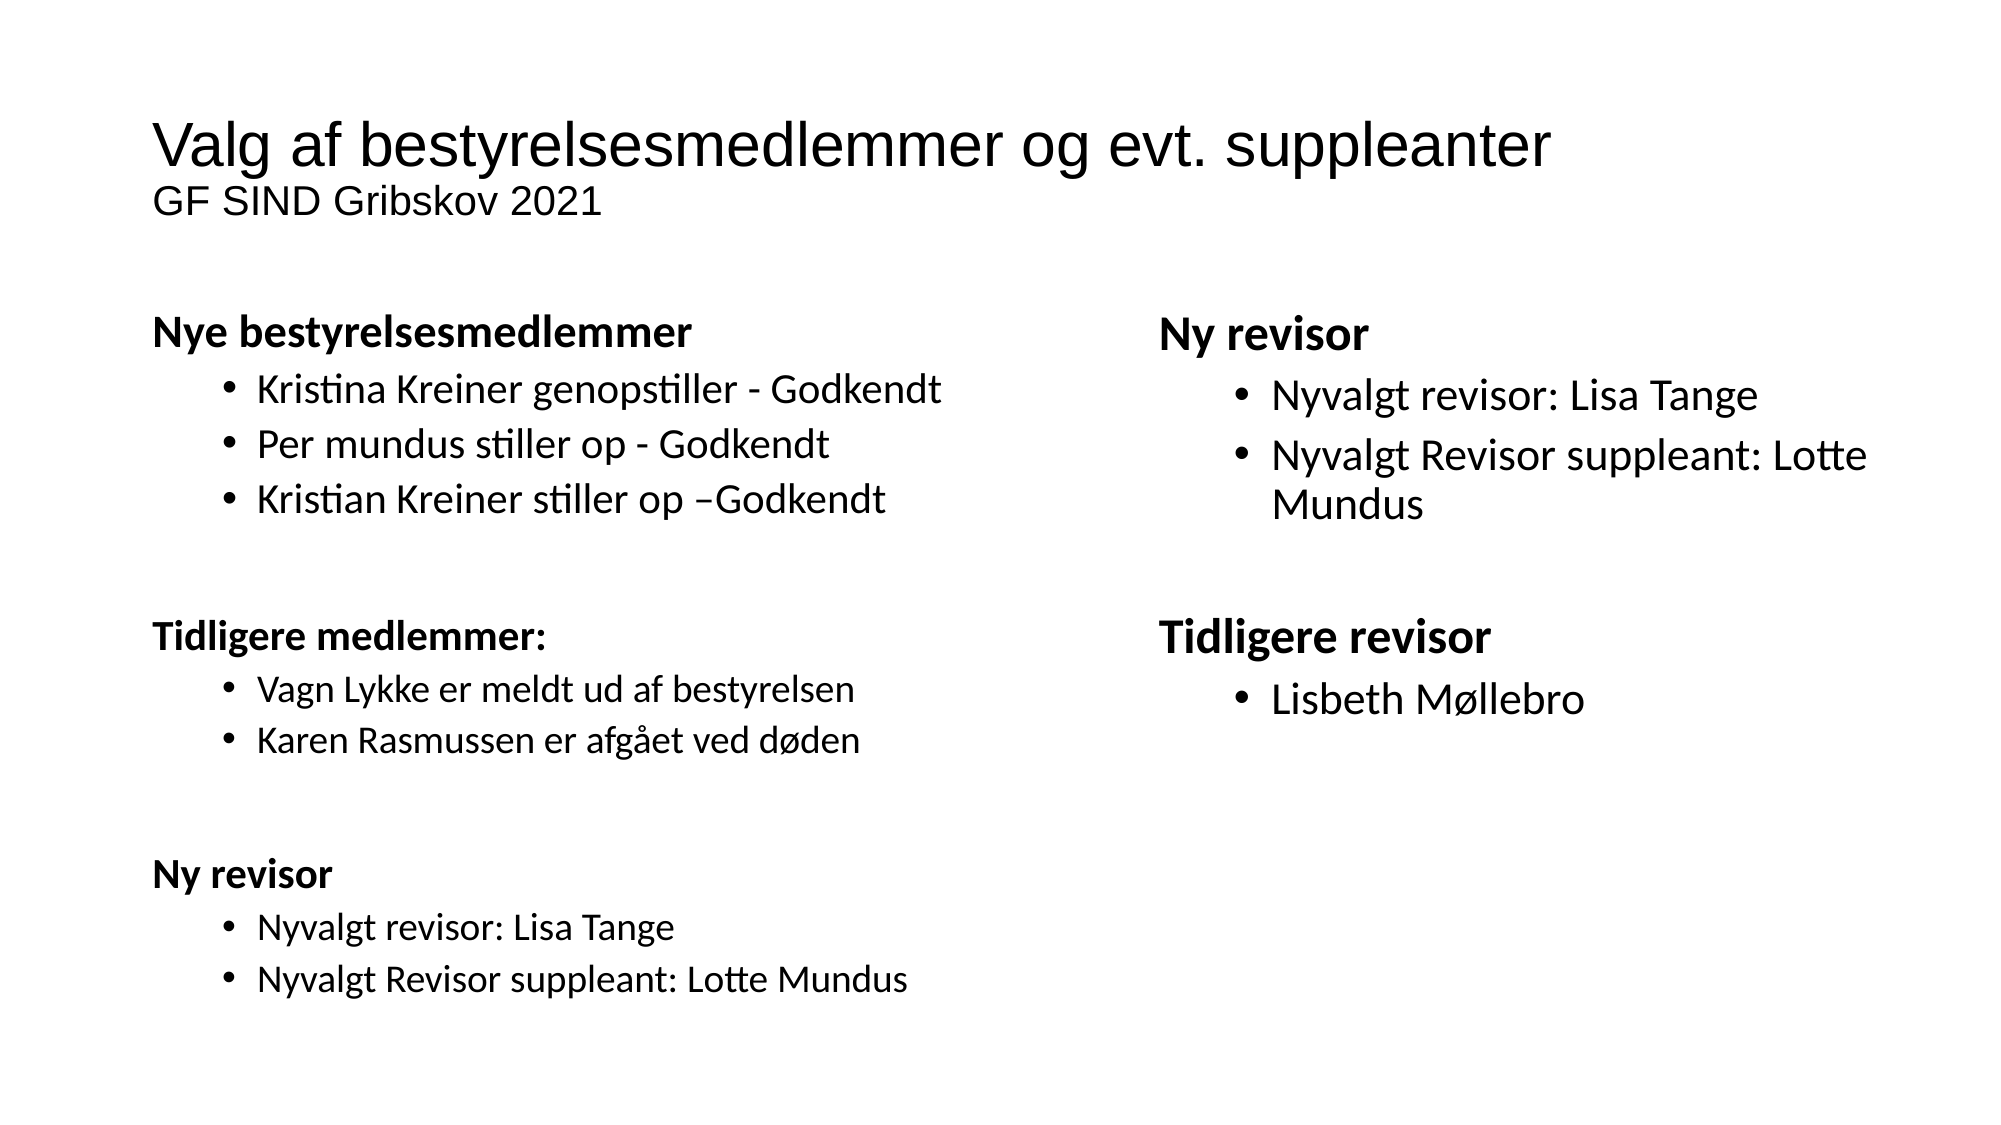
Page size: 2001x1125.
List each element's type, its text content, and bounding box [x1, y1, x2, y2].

title Valg af bestyrelsesmedlemmer og evt. suppleanter GF SIND Gribskov 2021 [137, 59, 1863, 278]
list Nye bestyrelsesmedlemmer Kristina Kreiner genopstiller - Godkendt Per mundus stiller op - Godkendt Kristian Kreiner stiller op –Godkendt Tidligere medlemmer: Vagn Lykke er meldt ud af bestyrelsen Karen Rasmussen er afgået ved døden Ny revisor Nyvalgt revisor: Lisa Tange Nyvalgt Revisor suppleant: Lotte Mundus [137, 299, 1033, 1014]
text_box Ny revisor Nyvalgt revisor: Lisa Tange Nyvalgt Revisor suppleant: Lotte Mundus Tidligere revisor Lisbeth Møllebro [1143, 299, 2000, 1014]
